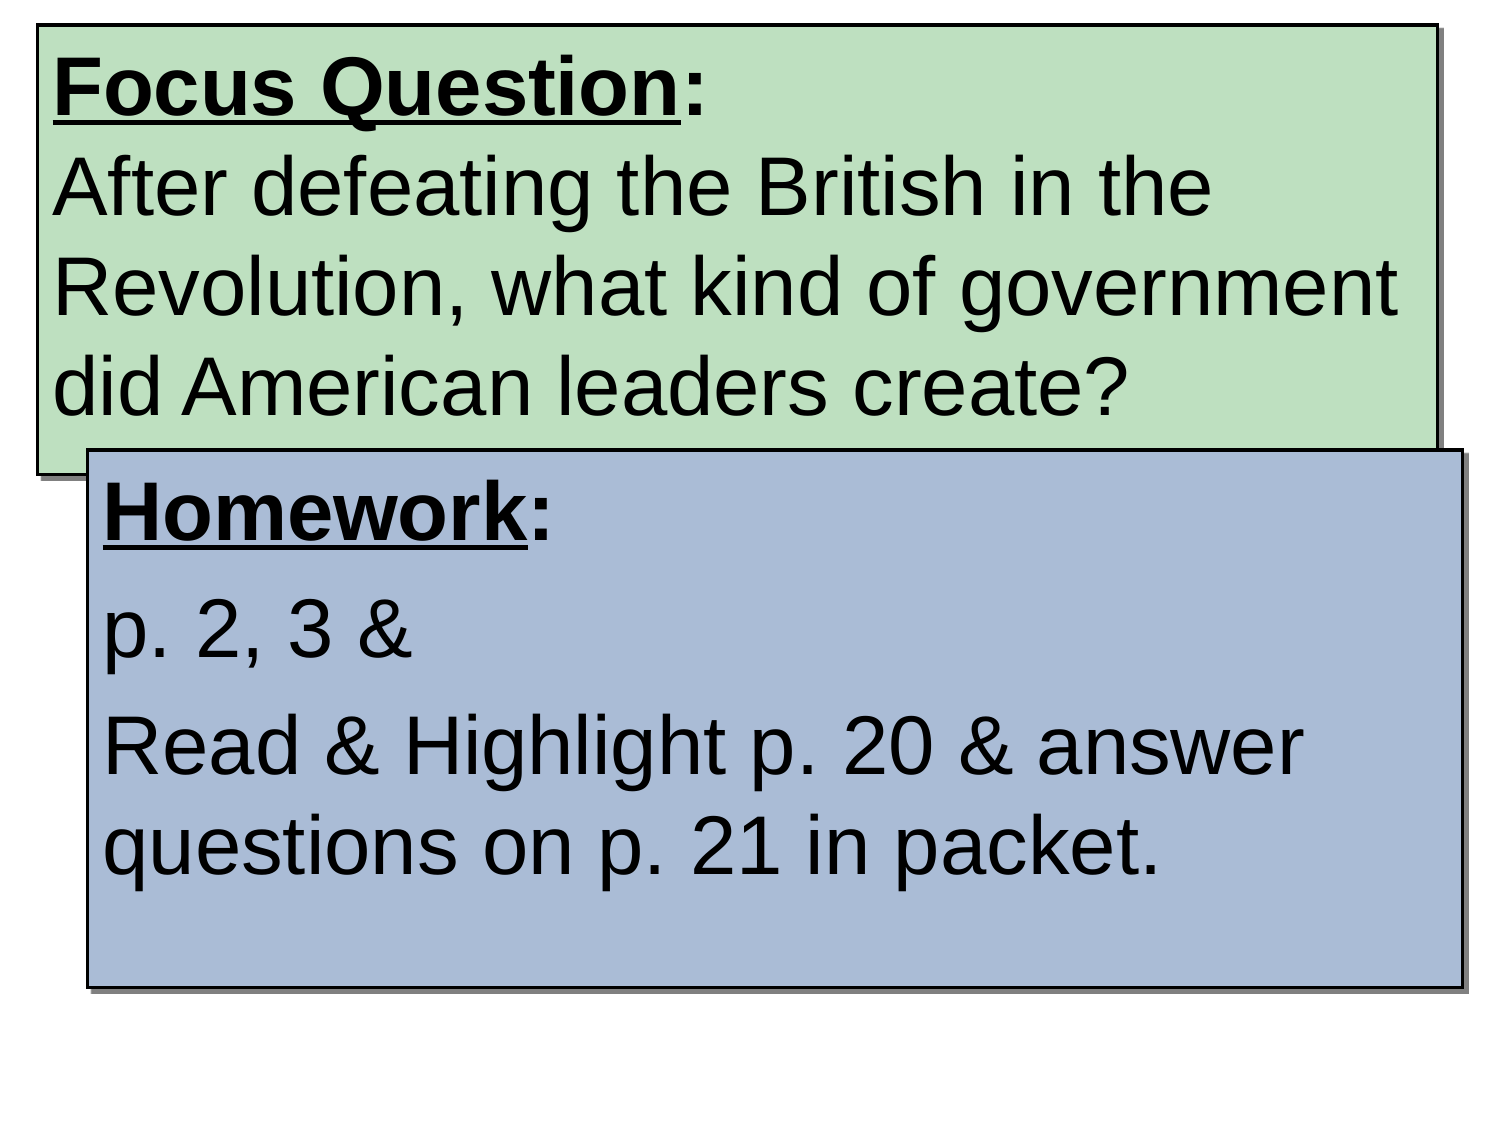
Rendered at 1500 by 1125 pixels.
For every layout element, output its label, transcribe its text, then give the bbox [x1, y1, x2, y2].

title Focus Question: After defeating the British in the Revolution, what kind of government did American leaders create? [37, 24, 1438, 475]
subtitle Homework: p. 2, 3 & Read & Highlight p. 20 & answer questions on p. 21 in packet. [87, 450, 1463, 988]
